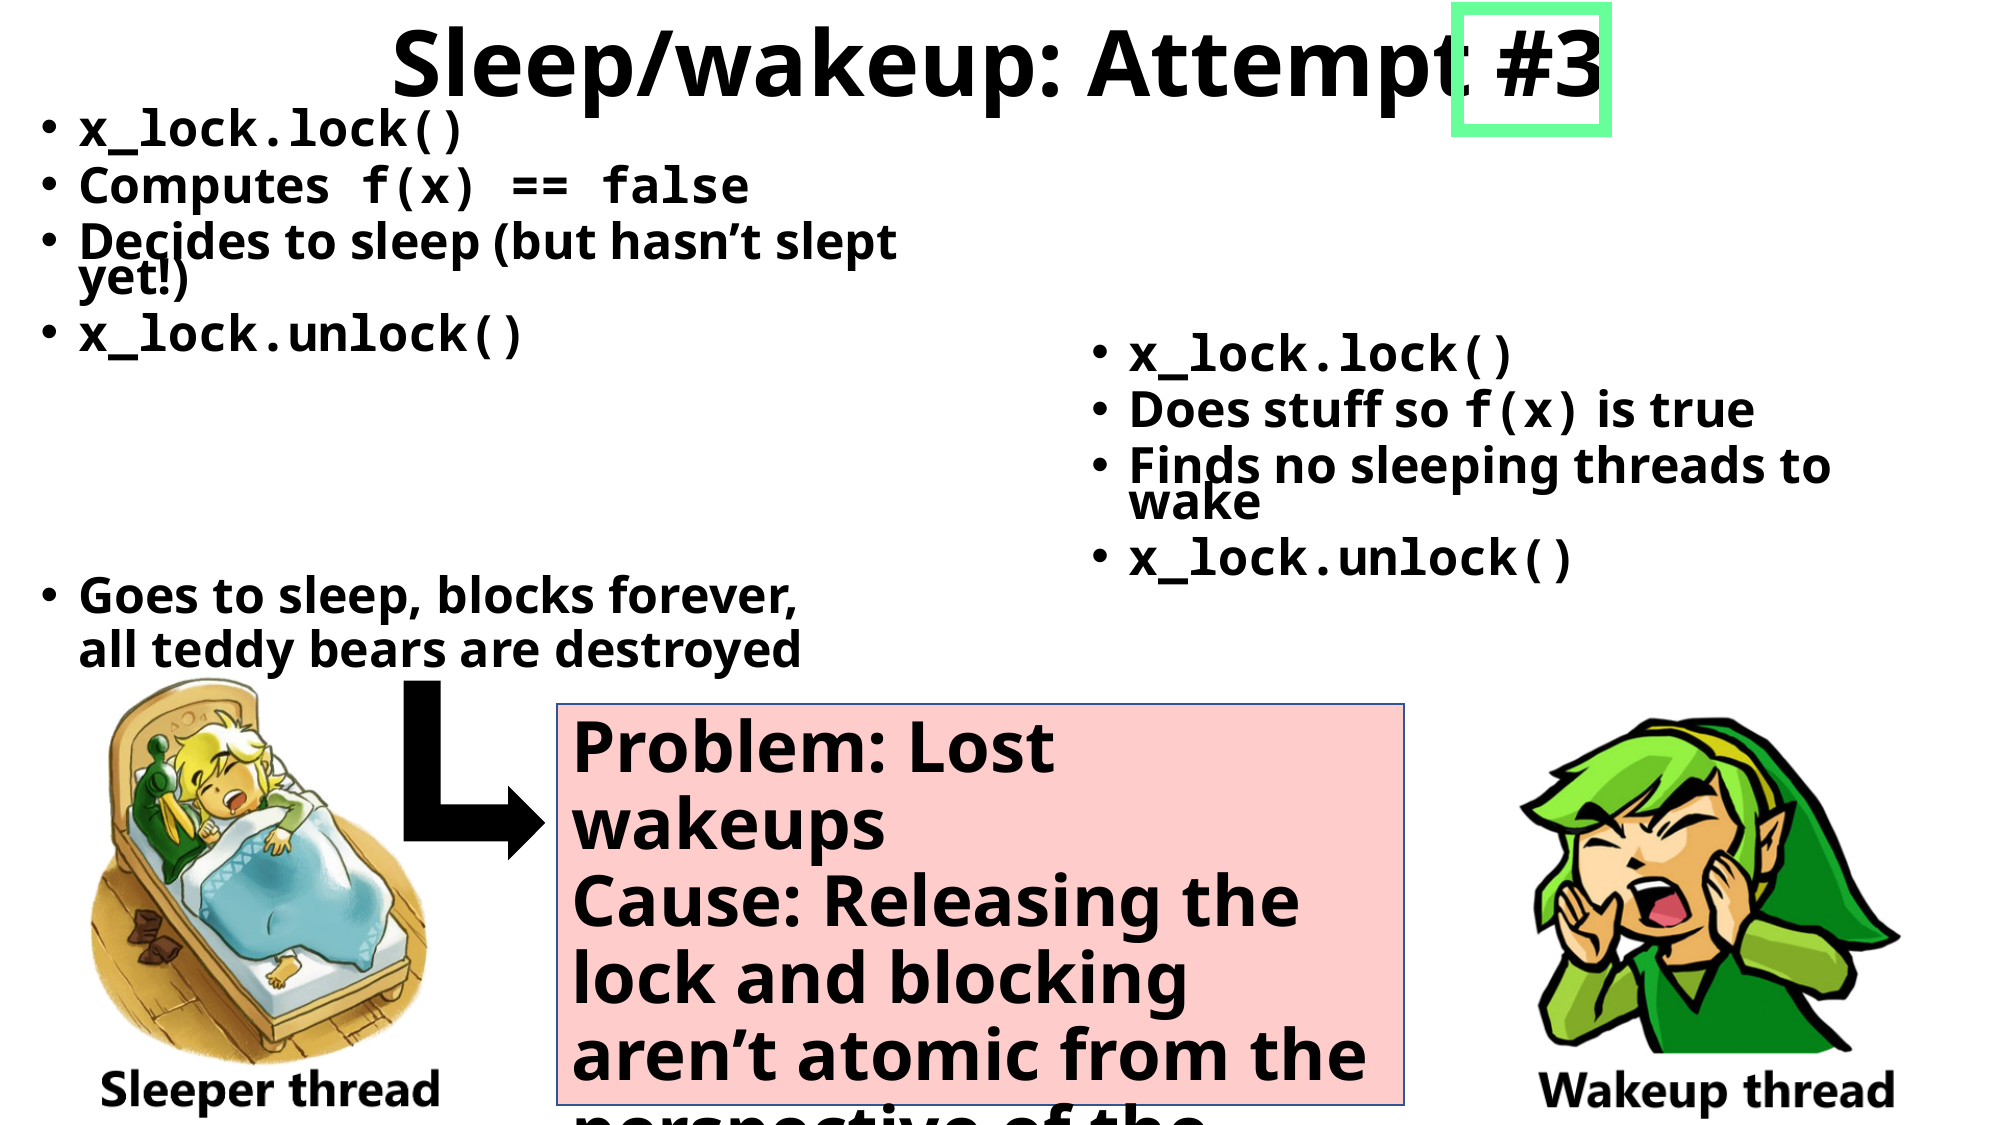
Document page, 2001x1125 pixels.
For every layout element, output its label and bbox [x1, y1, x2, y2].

text_box [556, 701, 1405, 1106]
picture [0, 0, 2000, 1125]
